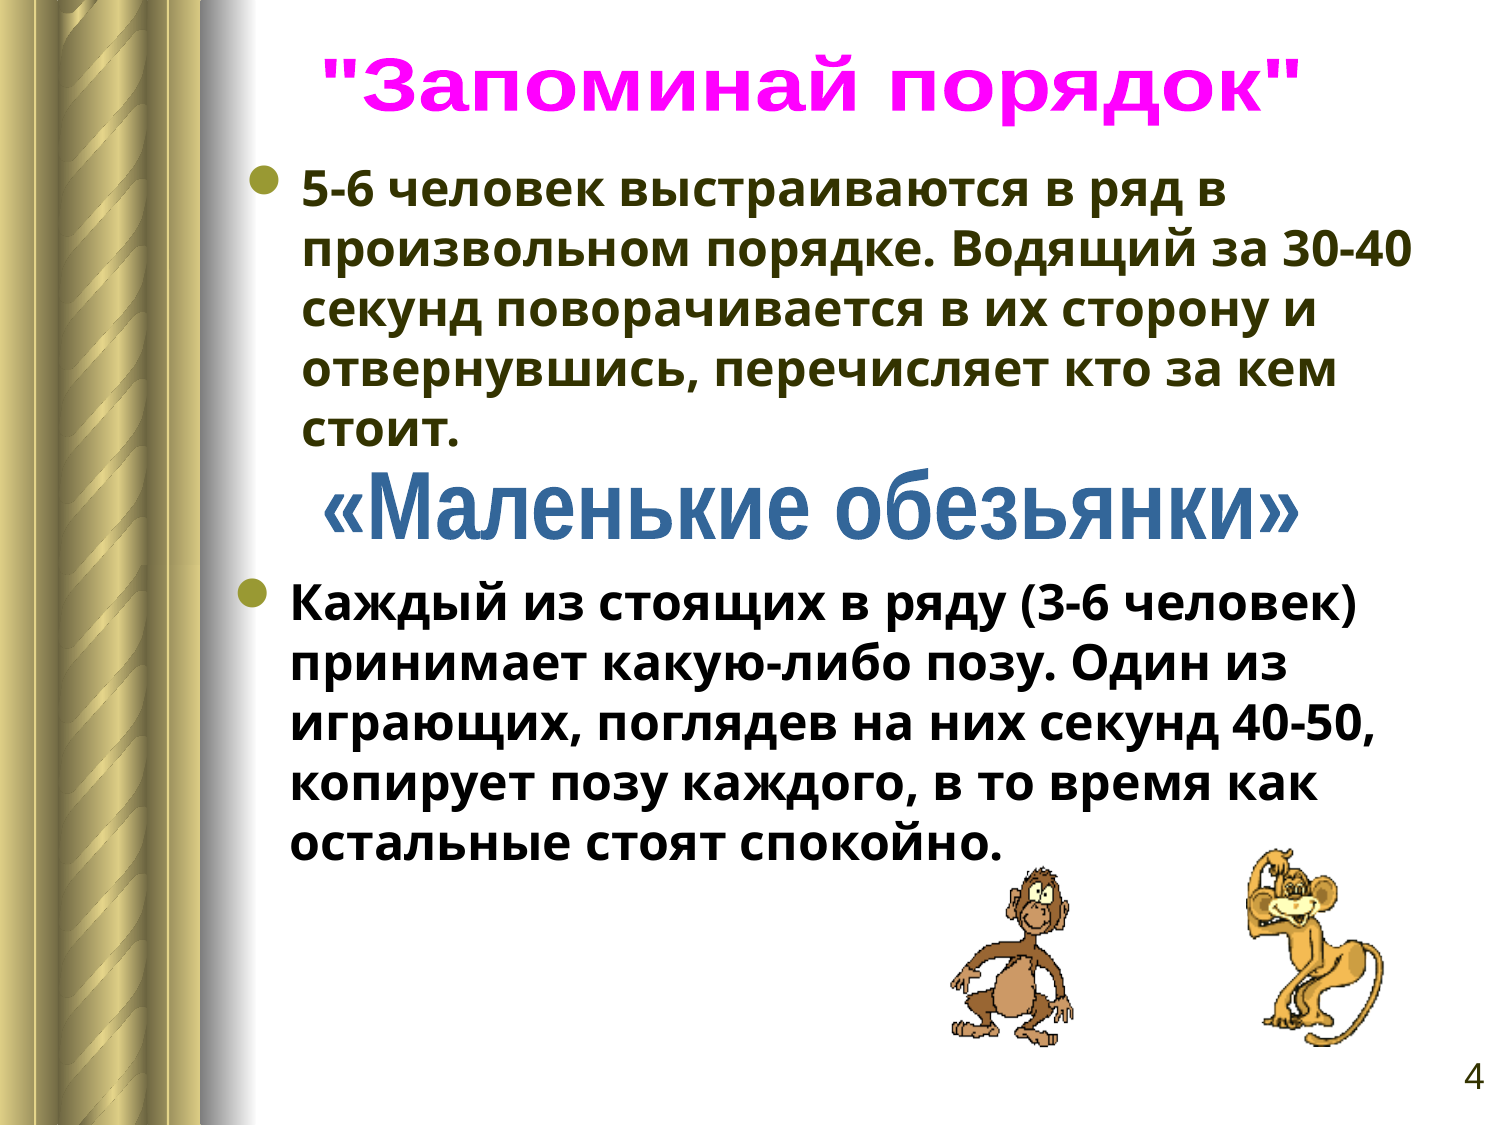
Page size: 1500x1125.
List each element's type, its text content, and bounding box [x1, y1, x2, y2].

list 5-6 человек выстраиваются в ряд в произвольном порядке. Водящий за 30-40 секунд поворачивается в их сторону и отвернувшись, перечисляет кто за кем стоит. [229, 148, 1460, 551]
slide_number 4 [1187, 1037, 1500, 1113]
picture [867, 751, 1152, 1095]
text_box Каждый из стоящих в ряду (3-6 человек) принимает какую-либо позу. Один из играющих, поглядев на них секунд 40-50, копирует позу каждого, в то время как остальные стоят спокойно. [218, 562, 1448, 906]
picture [1245, 845, 1396, 1047]
